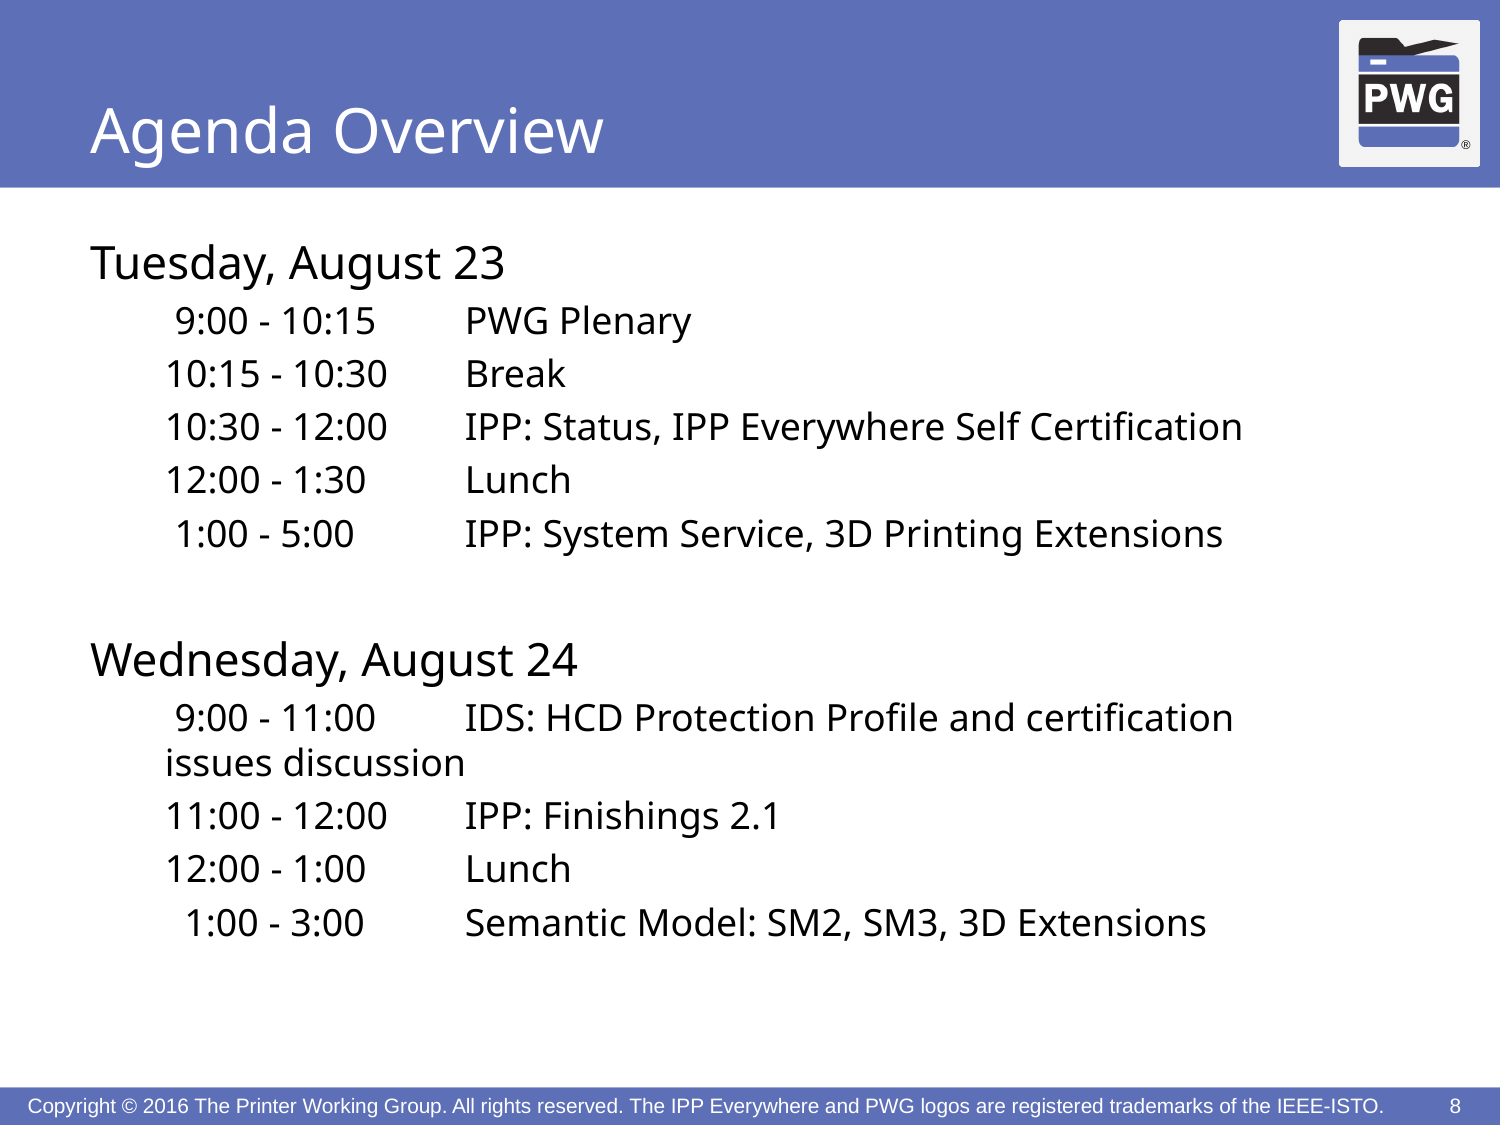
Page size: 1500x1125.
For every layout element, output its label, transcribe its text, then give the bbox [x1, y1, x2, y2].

text_box [0, 0, 1500, 188]
slide_number 8 [1442, 1093, 1469, 1118]
text_box Copyright © 2016 The Printer Working Group. All rights reserved. The IPP Everywhere and PWG logos are registered trademarks of the IEEE-ISTO. [20, 1092, 1413, 1118]
title Agenda Overview [74, 7, 1318, 175]
text_box [0, 1087, 1500, 1125]
picture [1339, 20, 1480, 167]
list Tuesday, August 23 9:00 - 10:15 PWG Plenary 10:15 - 10:30 Break 10:30 - 12:00 IPP: Status, IPP Everywhere Self Certification 12:00 - 1:30 Lunch 1:00 - 5:00 IPP: System Service, 3D Printing Extensions Wednesday, August 24 9:00 - 11:00 IDS: HCD Protection Profile and certification issues discussion 11:00 - 12:00 IPP: Finishings 2.1 12:00 - 1:00 Lunch 1:00 - 3:00 Semantic Model: SM2, SM3, 3D Extensions [74, 224, 1426, 1088]
